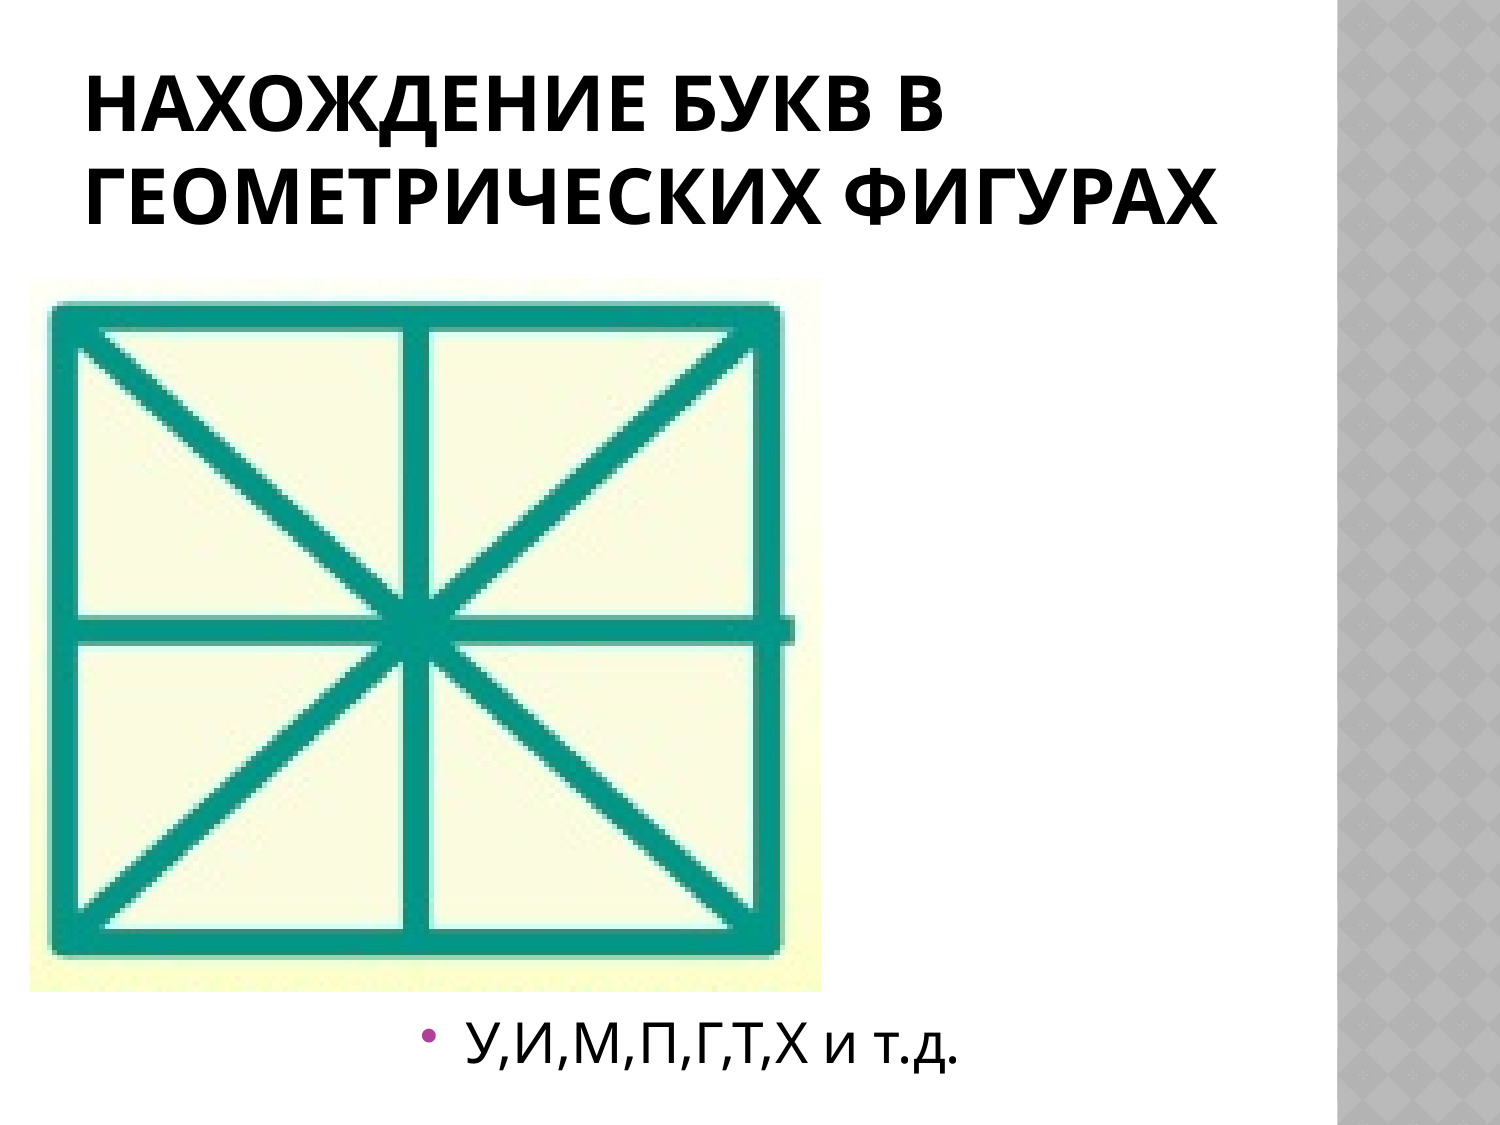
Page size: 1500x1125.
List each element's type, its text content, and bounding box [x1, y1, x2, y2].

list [29, 278, 822, 992]
title Нахождение букв в геометрических фигурах [75, 52, 1263, 240]
list У,И,М,П,Г,Т,Х и т.д. [407, 999, 1263, 1083]
